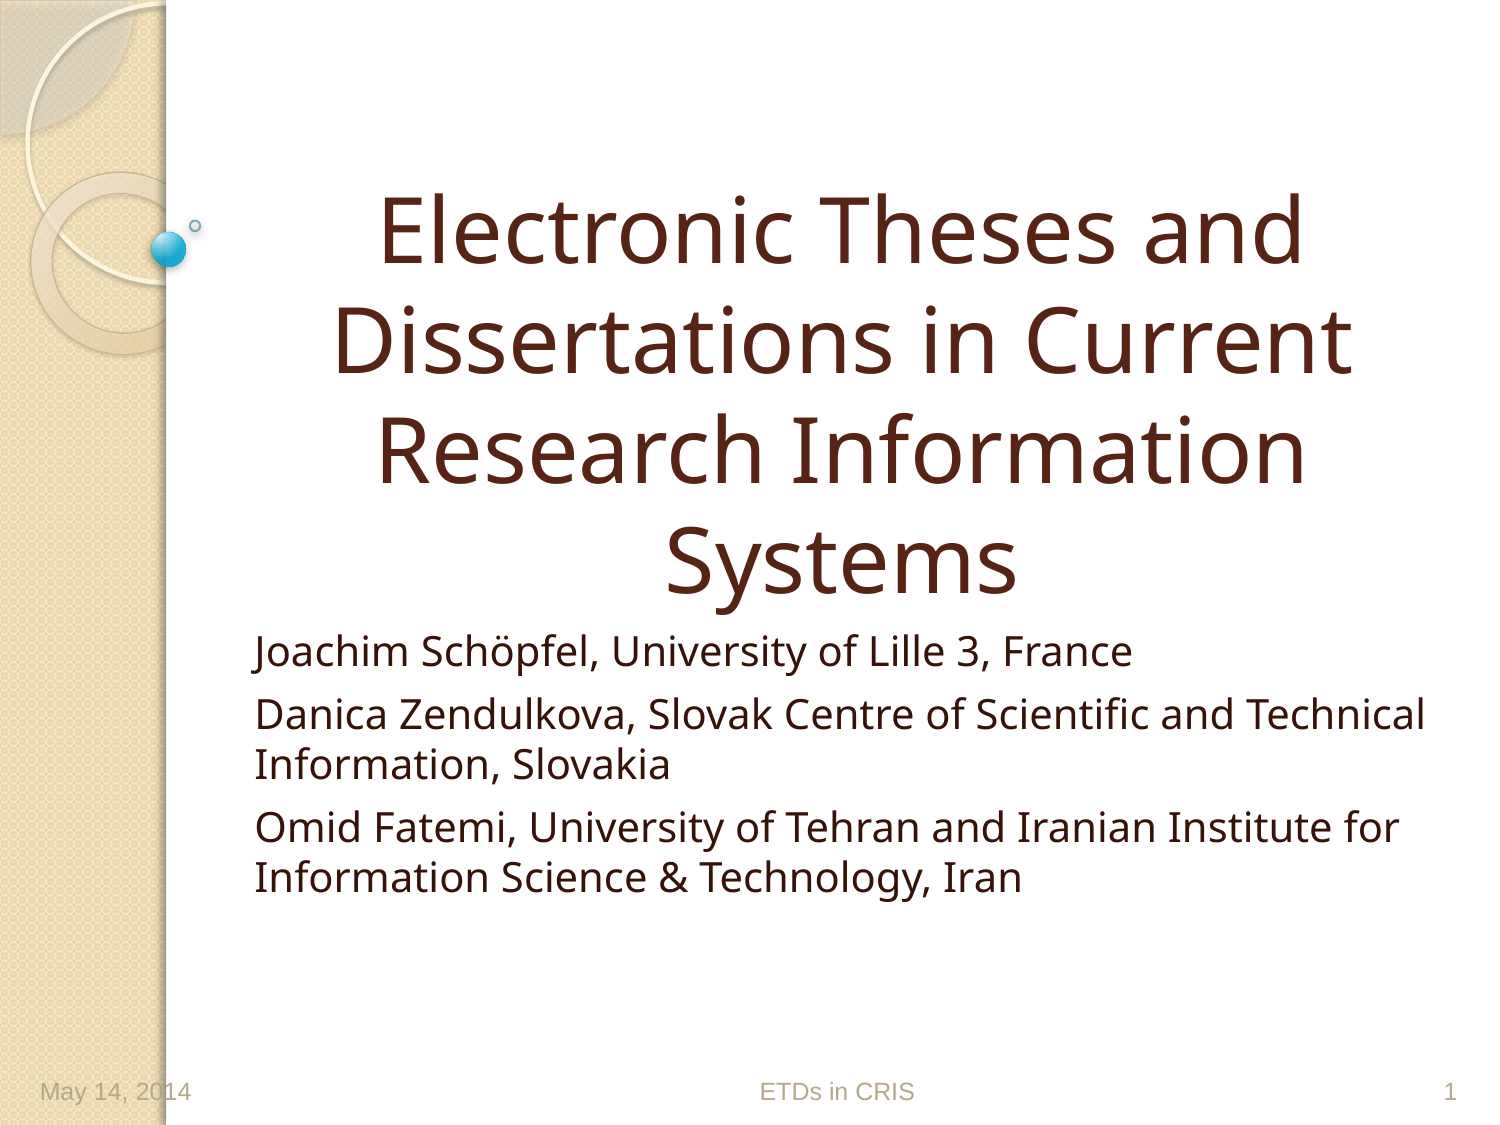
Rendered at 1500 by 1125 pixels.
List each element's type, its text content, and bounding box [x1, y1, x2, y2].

footer ETDs in CRIS [387, 1034, 1288, 1113]
slide_number 1 [1413, 1034, 1488, 1113]
subtitle Joachim Schöpfel, University of Lille 3, France Danica Zendulkova, Slovak Centre of Scientific and Technical Information, Slovakia Omid Fatemi, University of Tehran and Iranian Institute for Information Science & Technology, Iran [234, 624, 1450, 913]
title Electronic Theses and Dissertations in Current Research Information Systems [234, 220, 1450, 563]
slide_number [24, 1034, 375, 1113]
